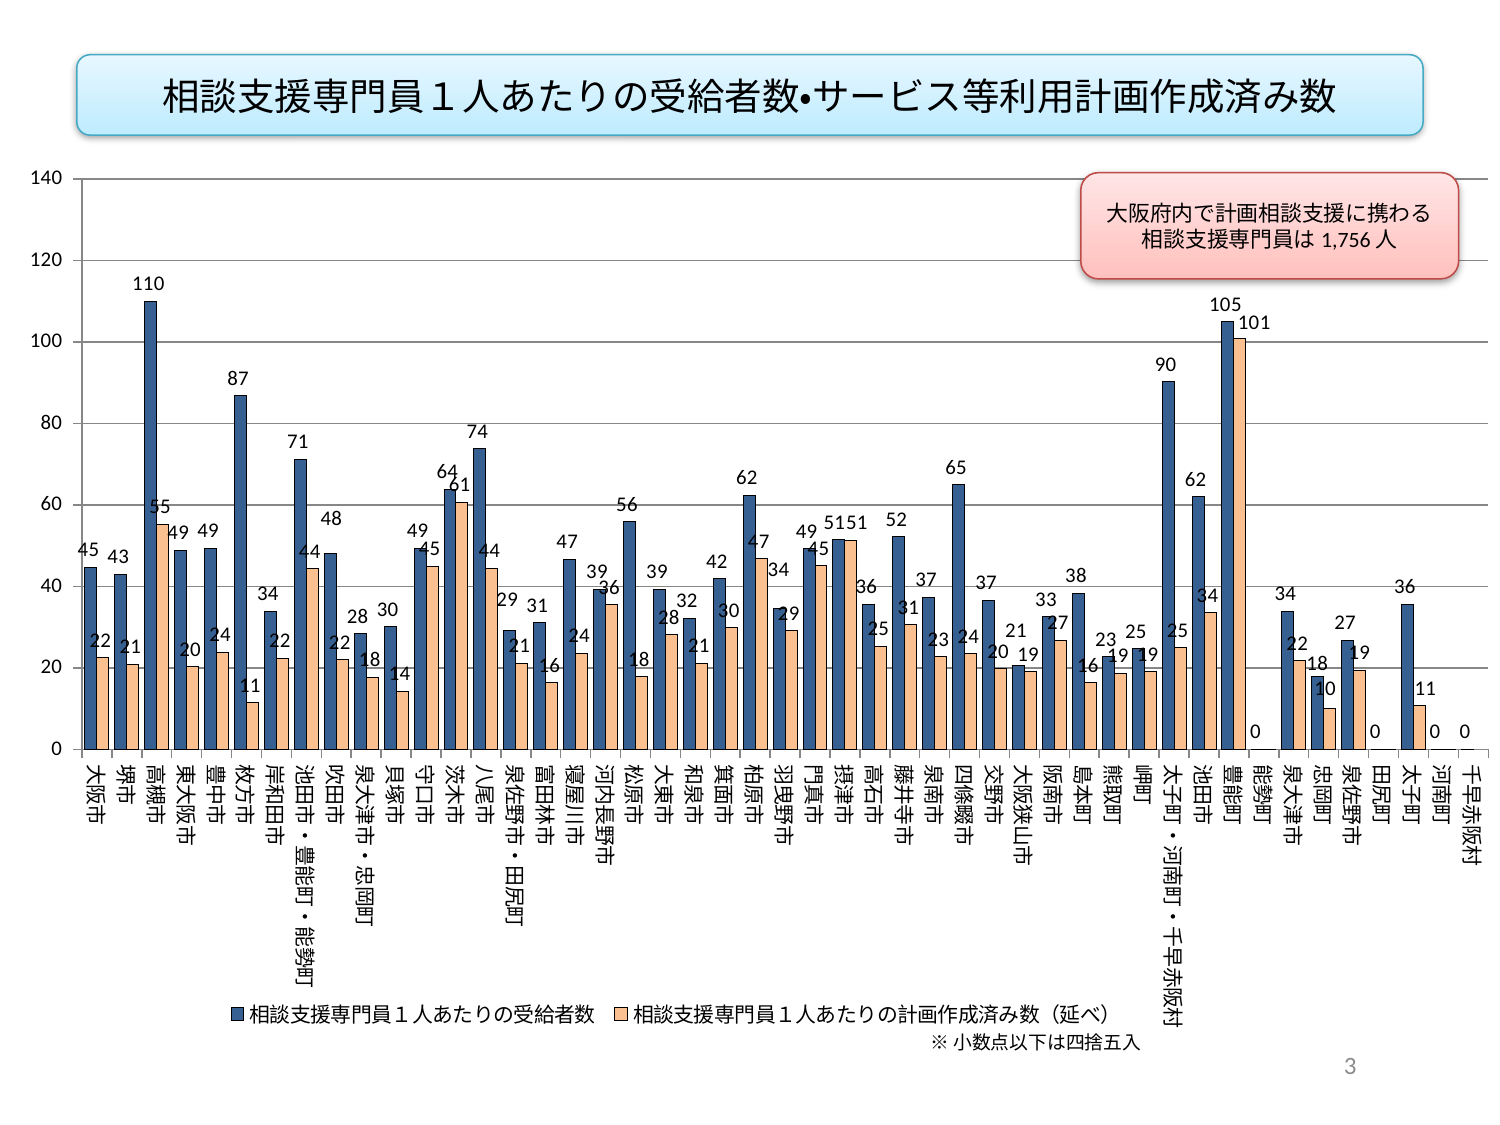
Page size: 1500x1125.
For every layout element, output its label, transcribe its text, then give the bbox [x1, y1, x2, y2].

text_box 相談支援専門員１人あたりの受給者数・サービス等利用計画作成済み数 [76, 53, 1424, 93]
chart [17, 94, 1500, 1088]
